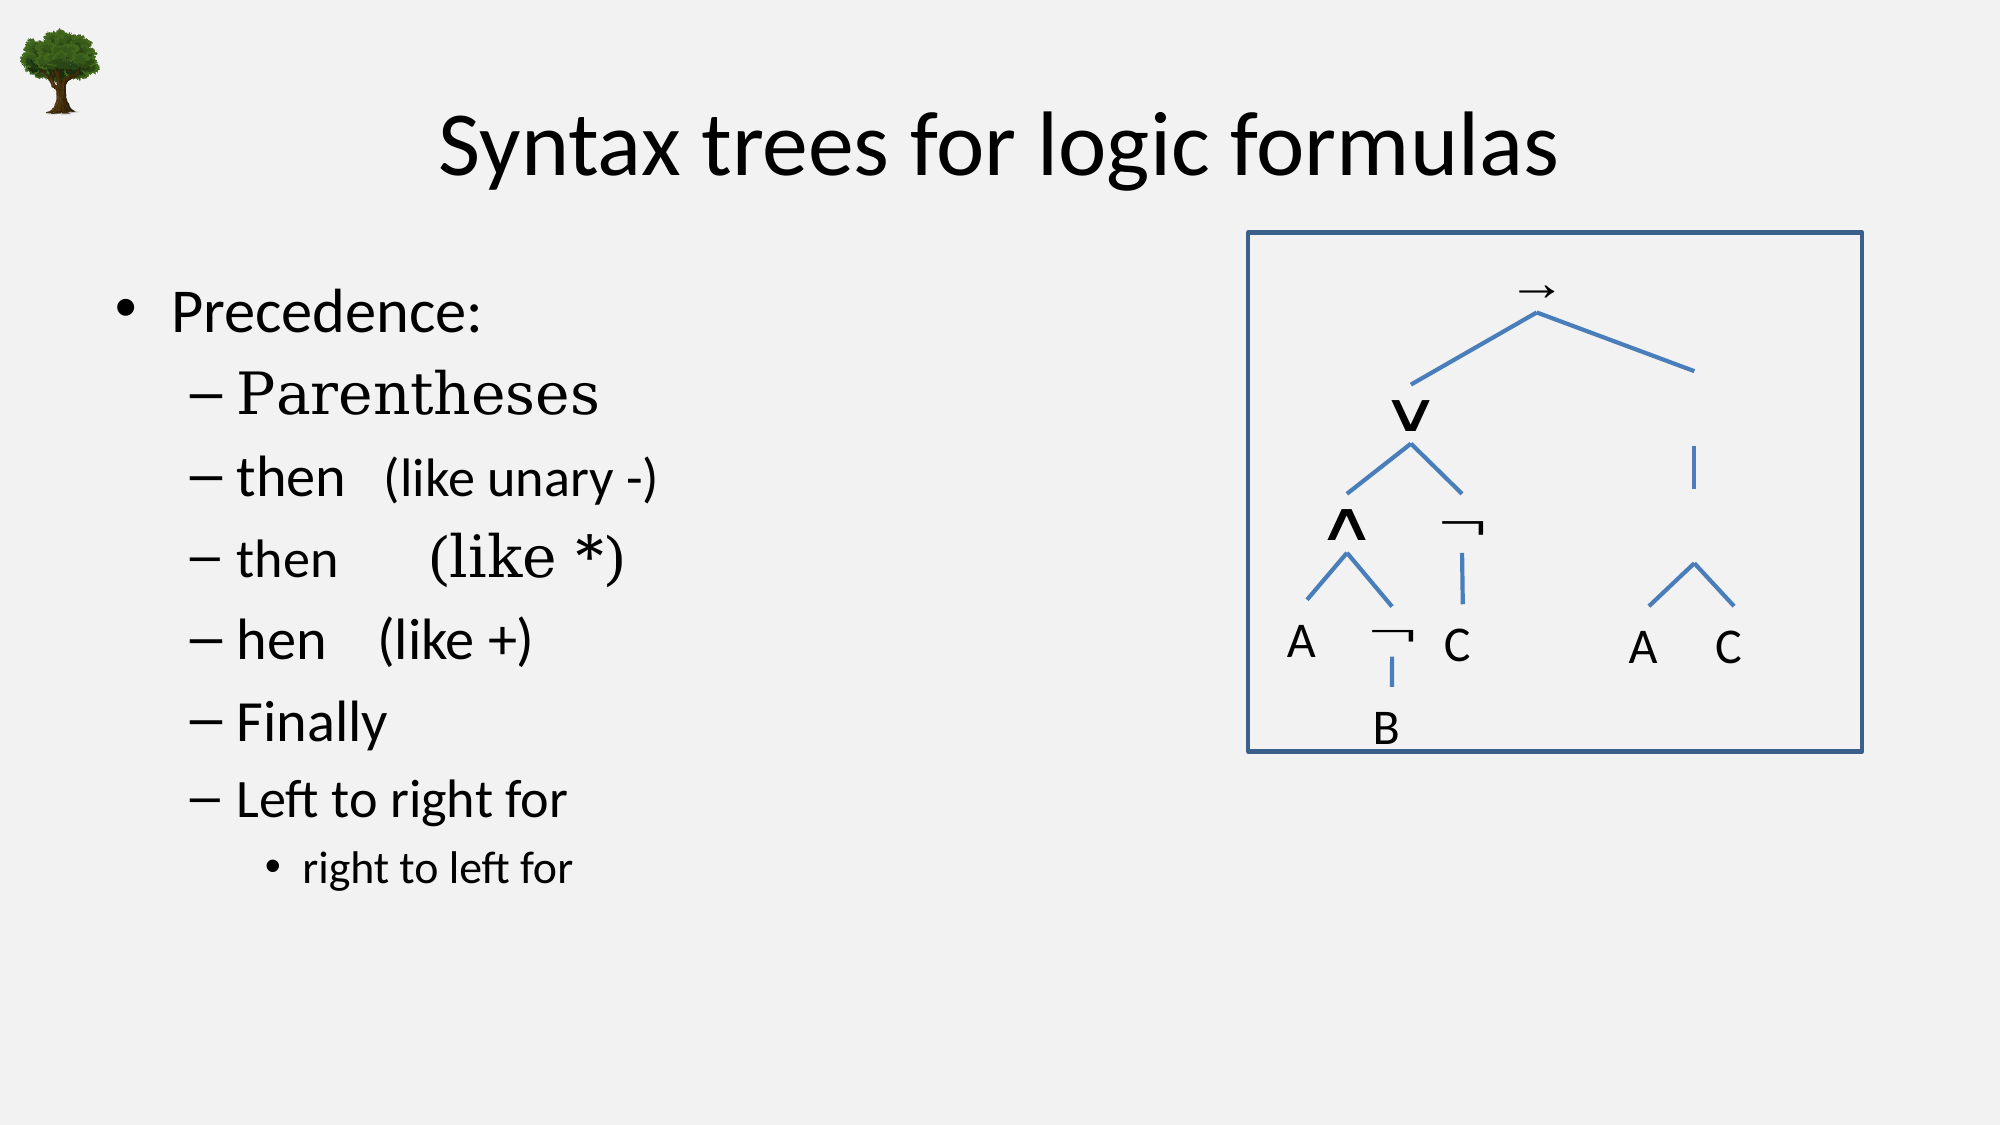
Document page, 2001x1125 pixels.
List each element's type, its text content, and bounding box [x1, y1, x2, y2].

text_box C [1700, 606, 1768, 681]
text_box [1536, 312, 1695, 372]
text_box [1410, 312, 1537, 385]
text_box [1346, 552, 1393, 607]
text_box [1694, 563, 1735, 607]
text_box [1410, 443, 1463, 495]
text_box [1346, 443, 1409, 495]
text_box [1246, 230, 1864, 754]
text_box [1306, 552, 1345, 600]
picture [19, 27, 101, 116]
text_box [1648, 563, 1693, 607]
title Syntax trees for logic formulas [99, 45, 1900, 233]
text_box A [1613, 606, 1684, 681]
text_box B [1357, 754, 1427, 762]
